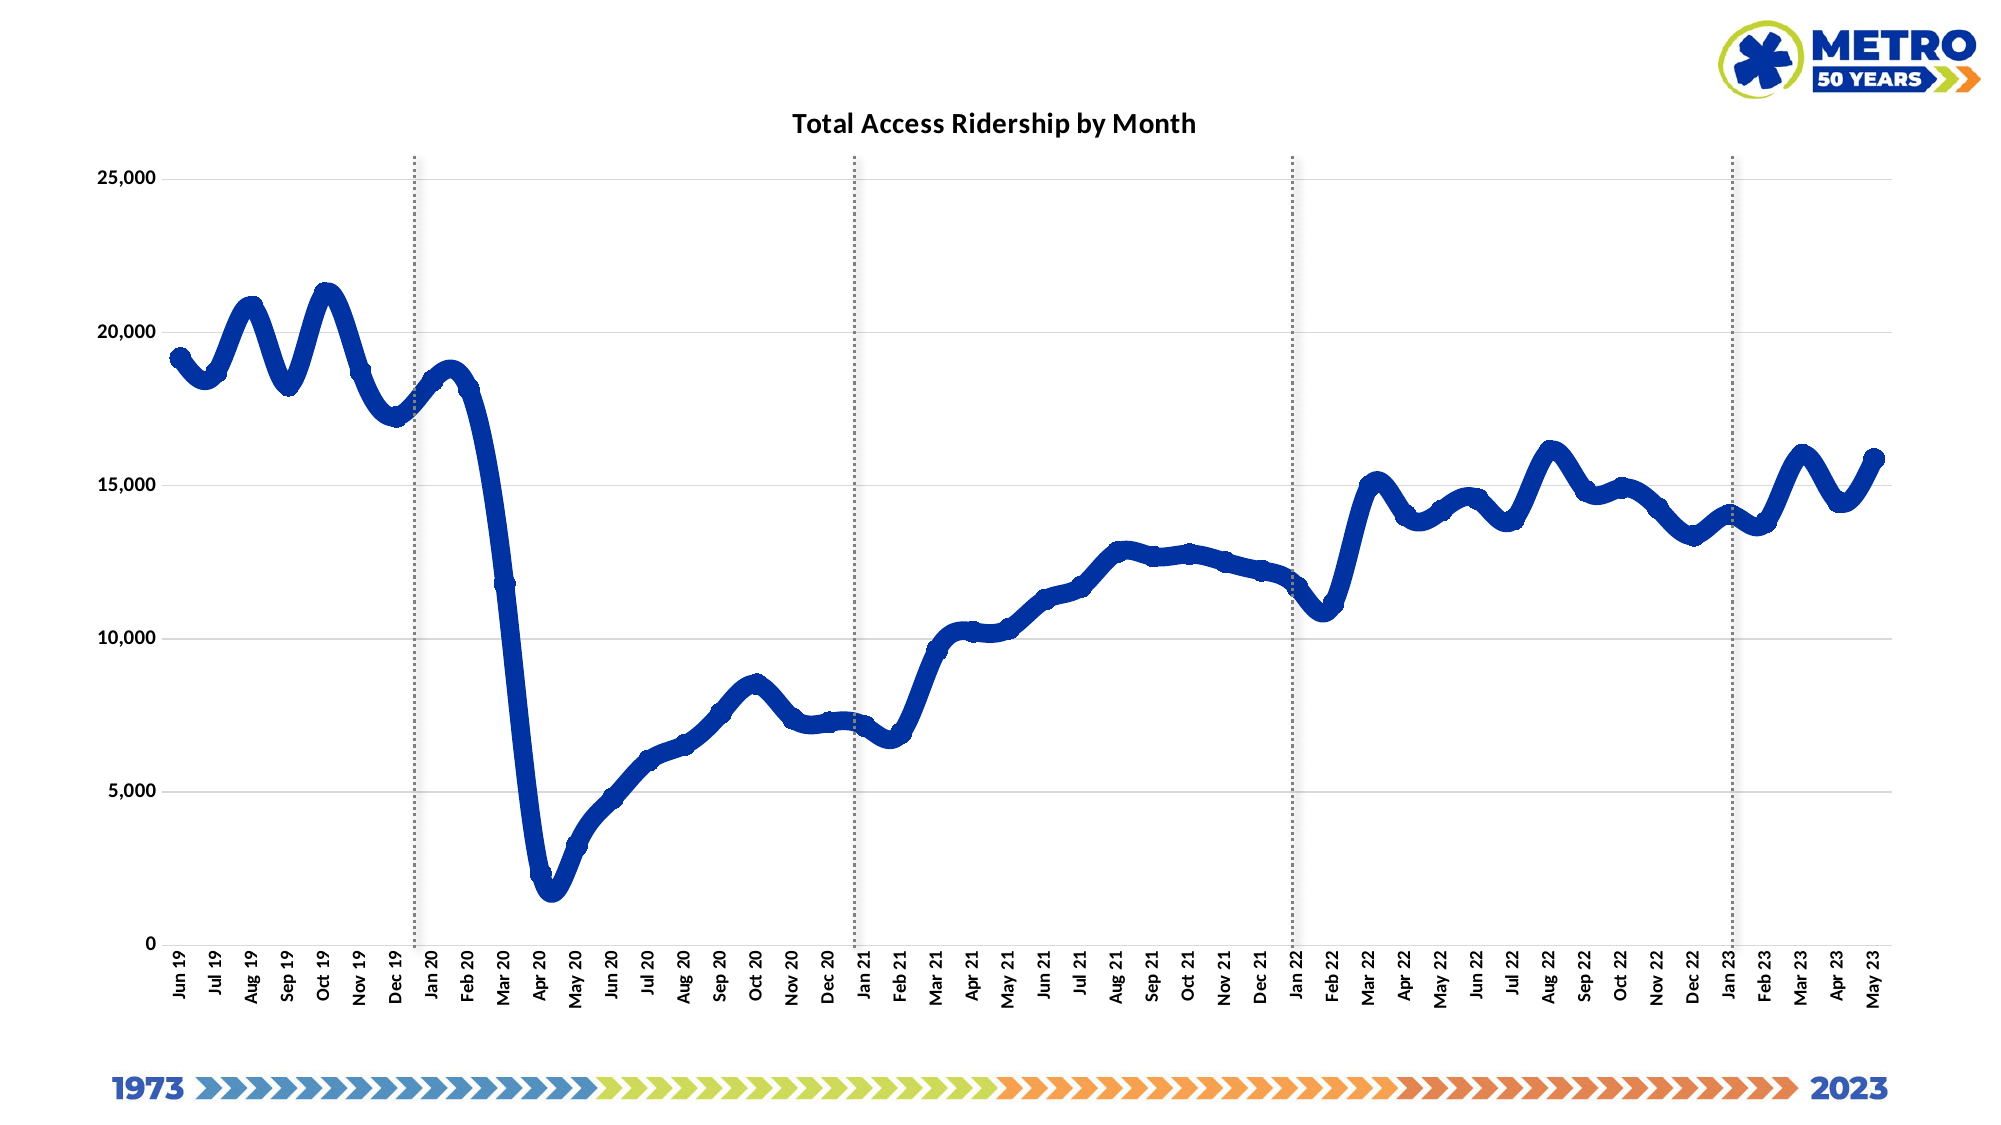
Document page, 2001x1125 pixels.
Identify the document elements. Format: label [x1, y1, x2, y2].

chart [59, 75, 1930, 1029]
picture [1717, 20, 1981, 99]
picture [0, 1062, 2000, 1125]
